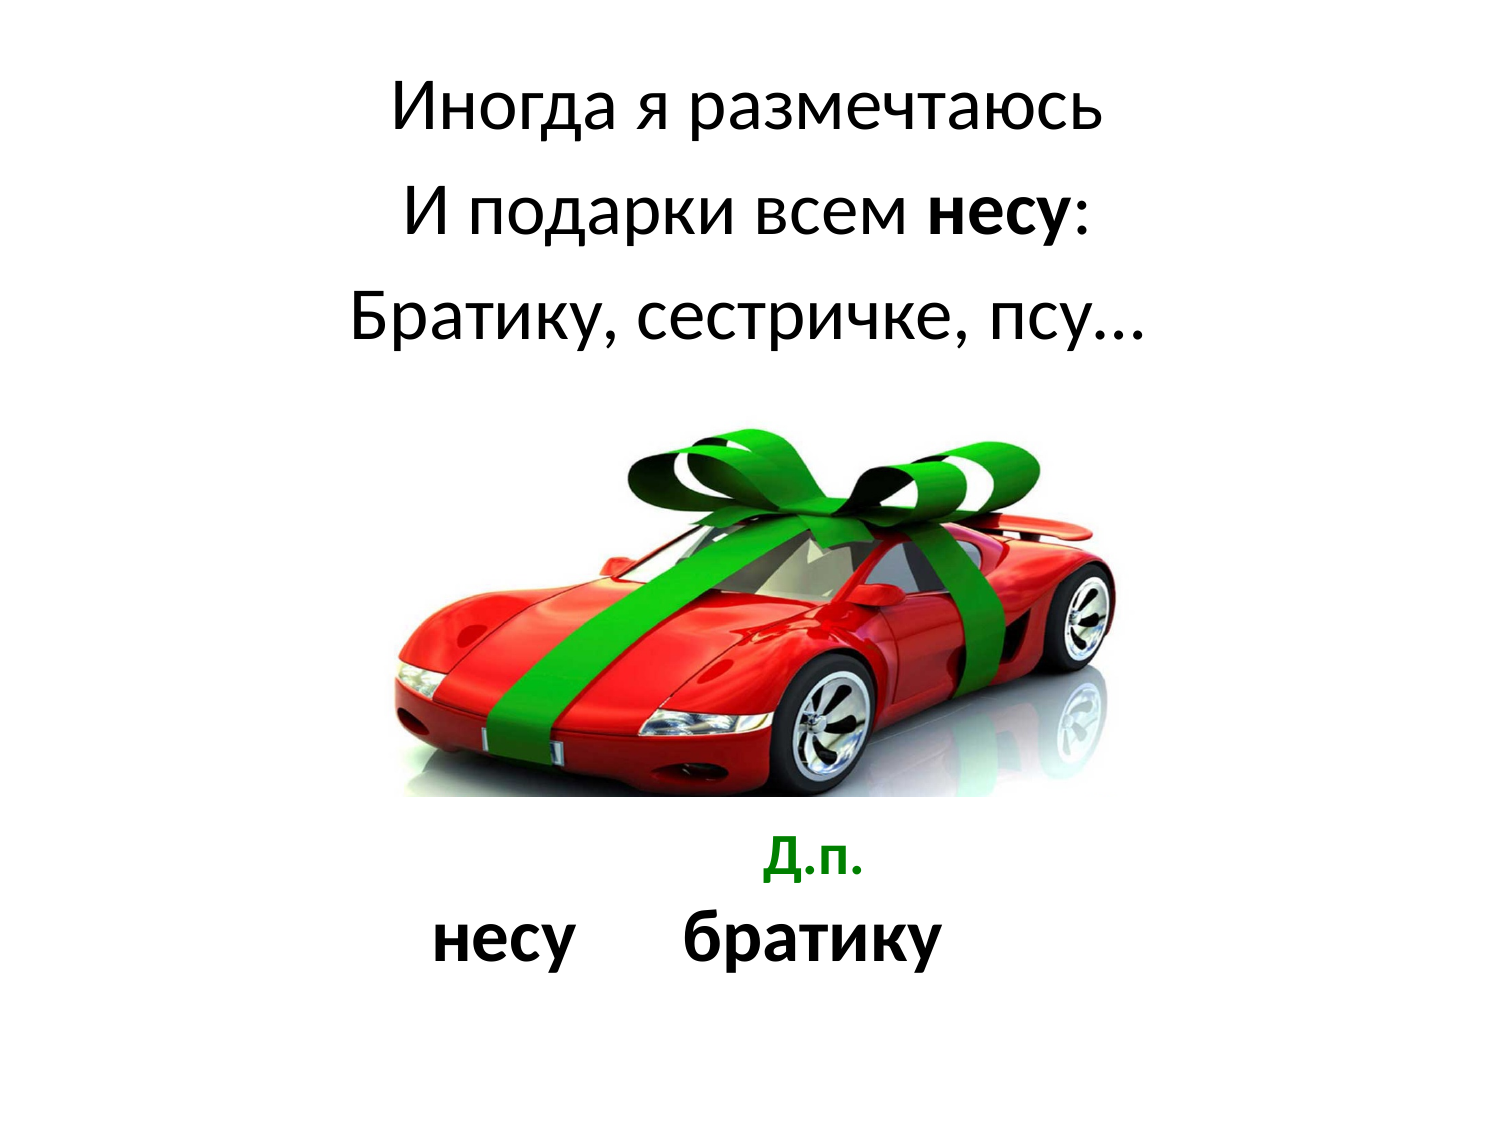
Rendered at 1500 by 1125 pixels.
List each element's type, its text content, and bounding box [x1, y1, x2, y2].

text_box несу [339, 878, 667, 984]
text_box братику [667, 878, 1032, 984]
text_box Д.п. [714, 808, 914, 894]
list Иногда я размечтаюсь И подарки всем несу: Братику, сестричке, псу… [70, 46, 1425, 1005]
picture [363, 409, 1149, 797]
